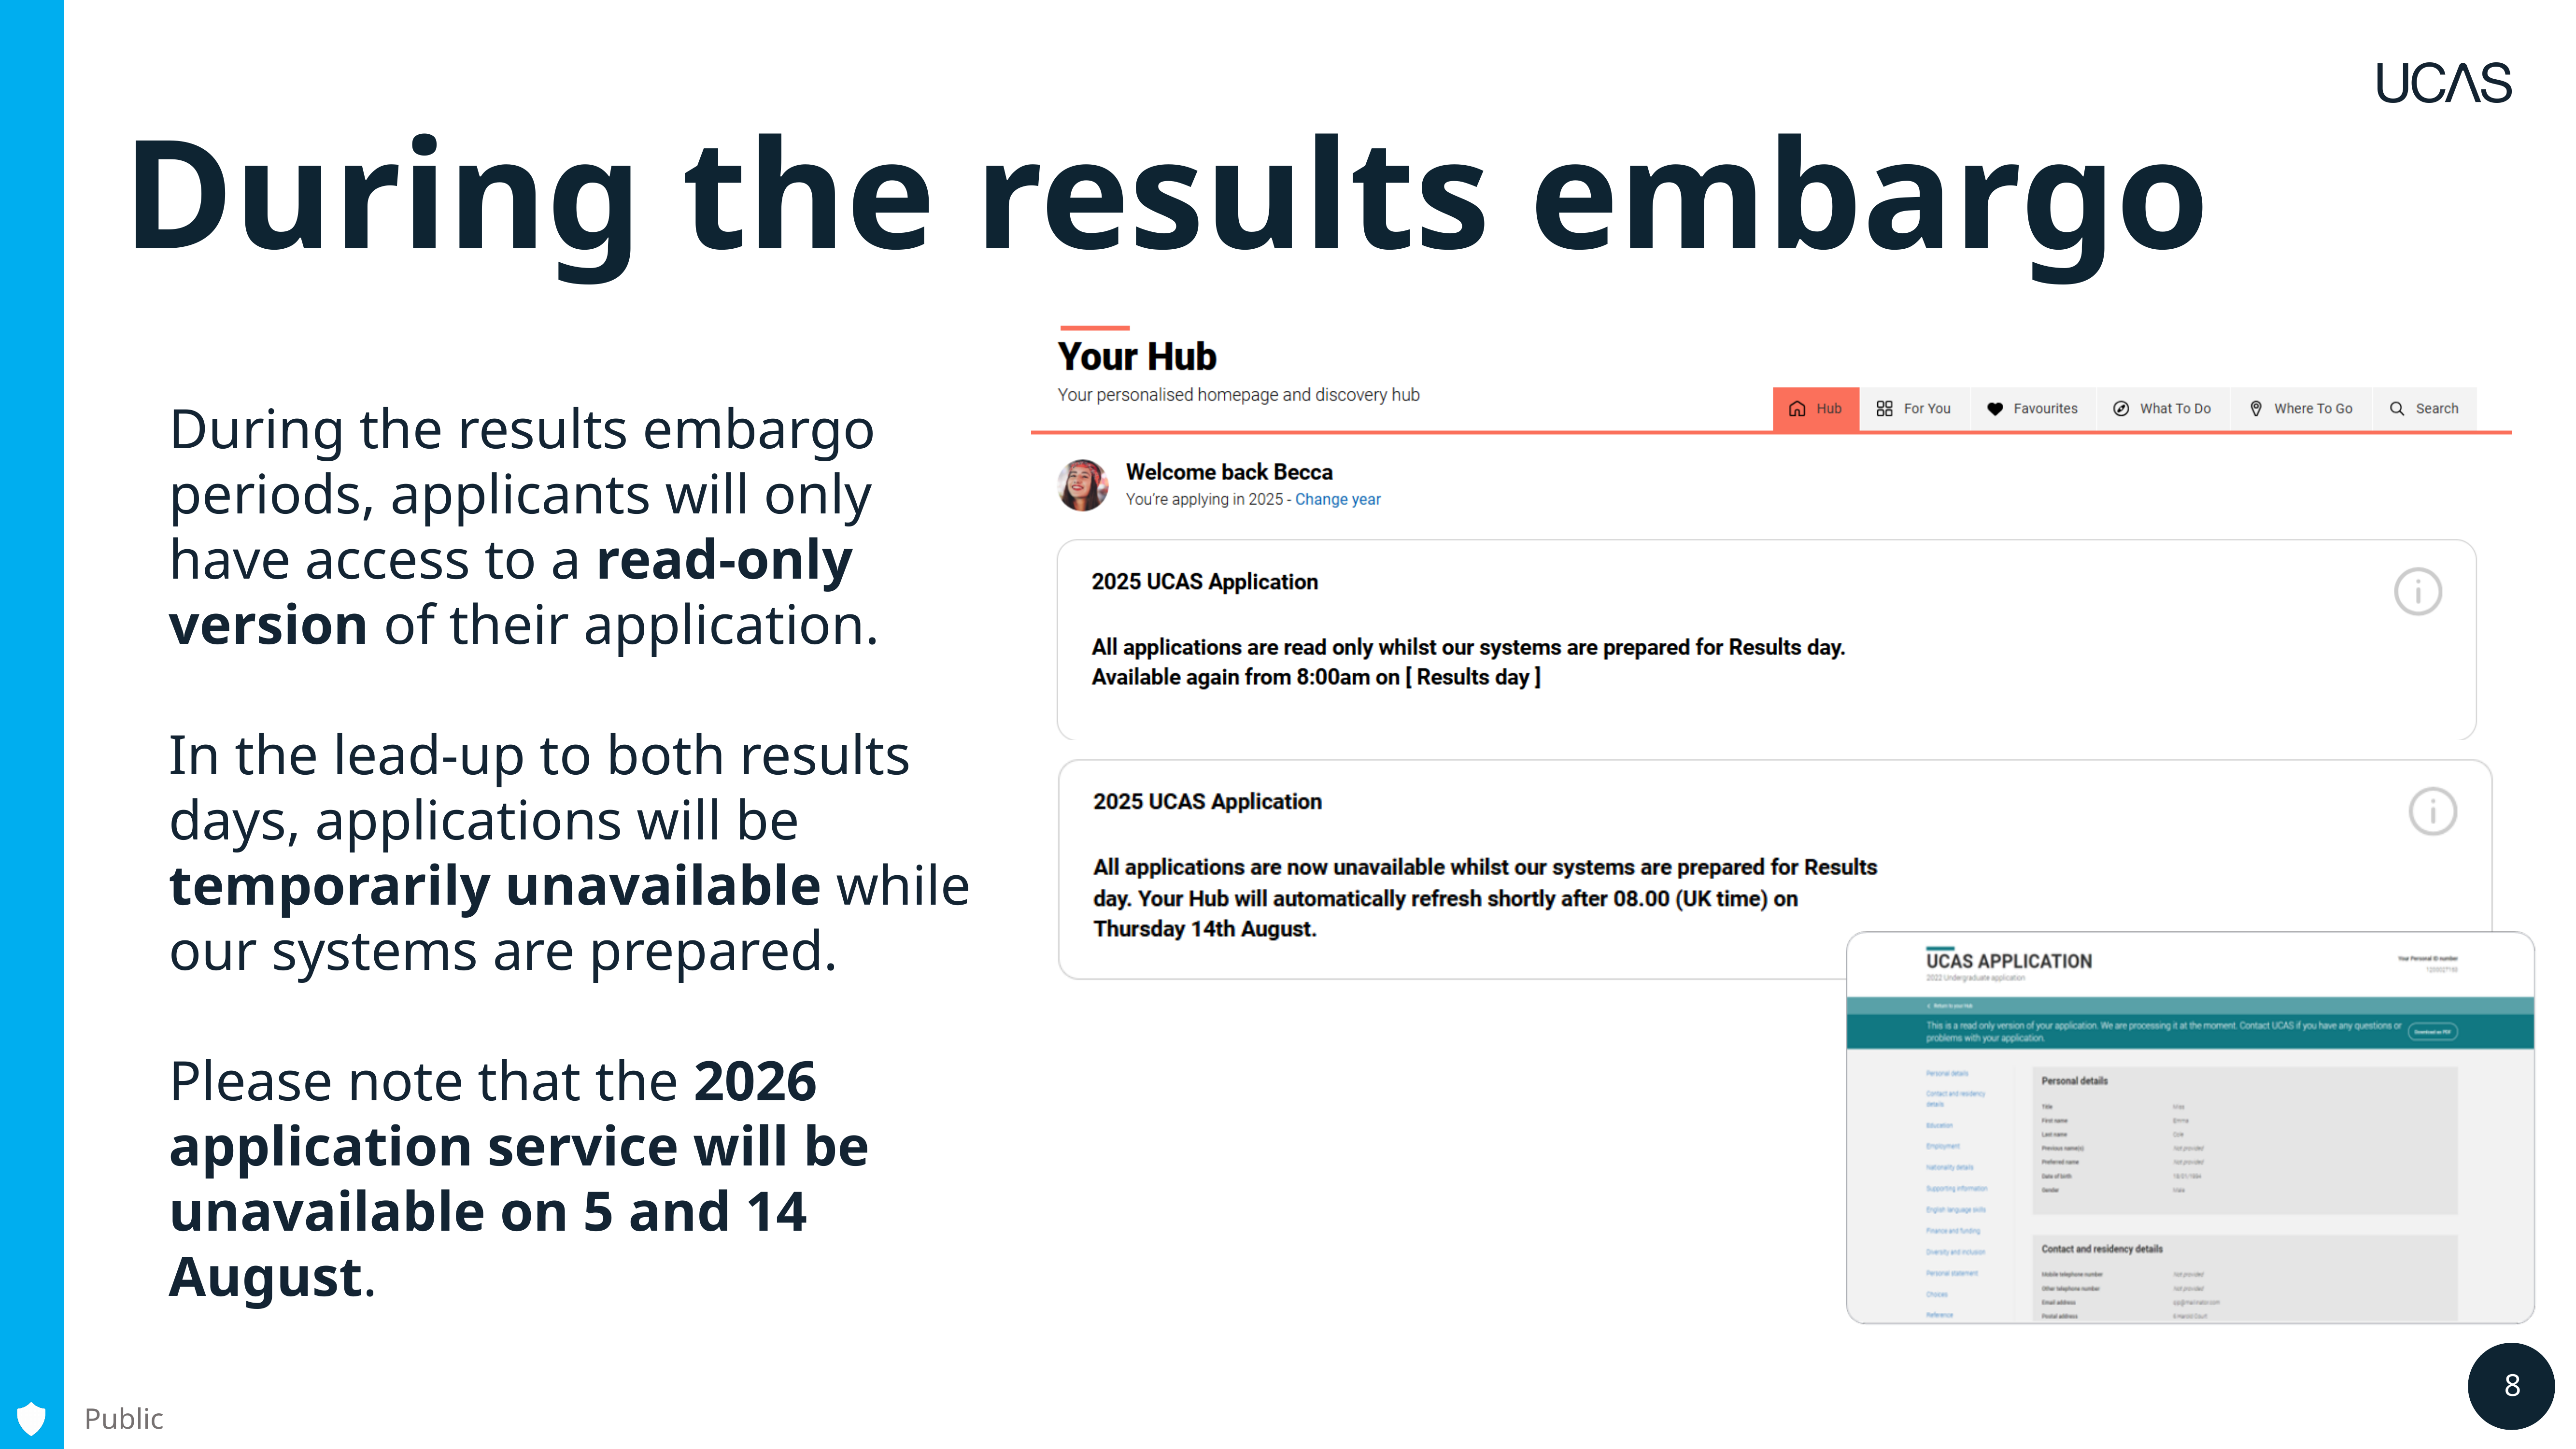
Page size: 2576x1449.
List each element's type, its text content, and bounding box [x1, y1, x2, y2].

list Public [64, 1399, 503, 1439]
picture [2378, 62, 2512, 103]
picture [17, 1403, 45, 1435]
title During the results embargo [122, 124, 2512, 287]
text_box During the results embargo periods, applicants will only have access to a read-only version of their application. In the lead-up to both results days, applications will be temporarily unavailable while our systems are prepared. Please note that the 2026 application service will be unavailable on 5 and 14 August. [161, 390, 1006, 1311]
picture [1031, 318, 2536, 1325]
